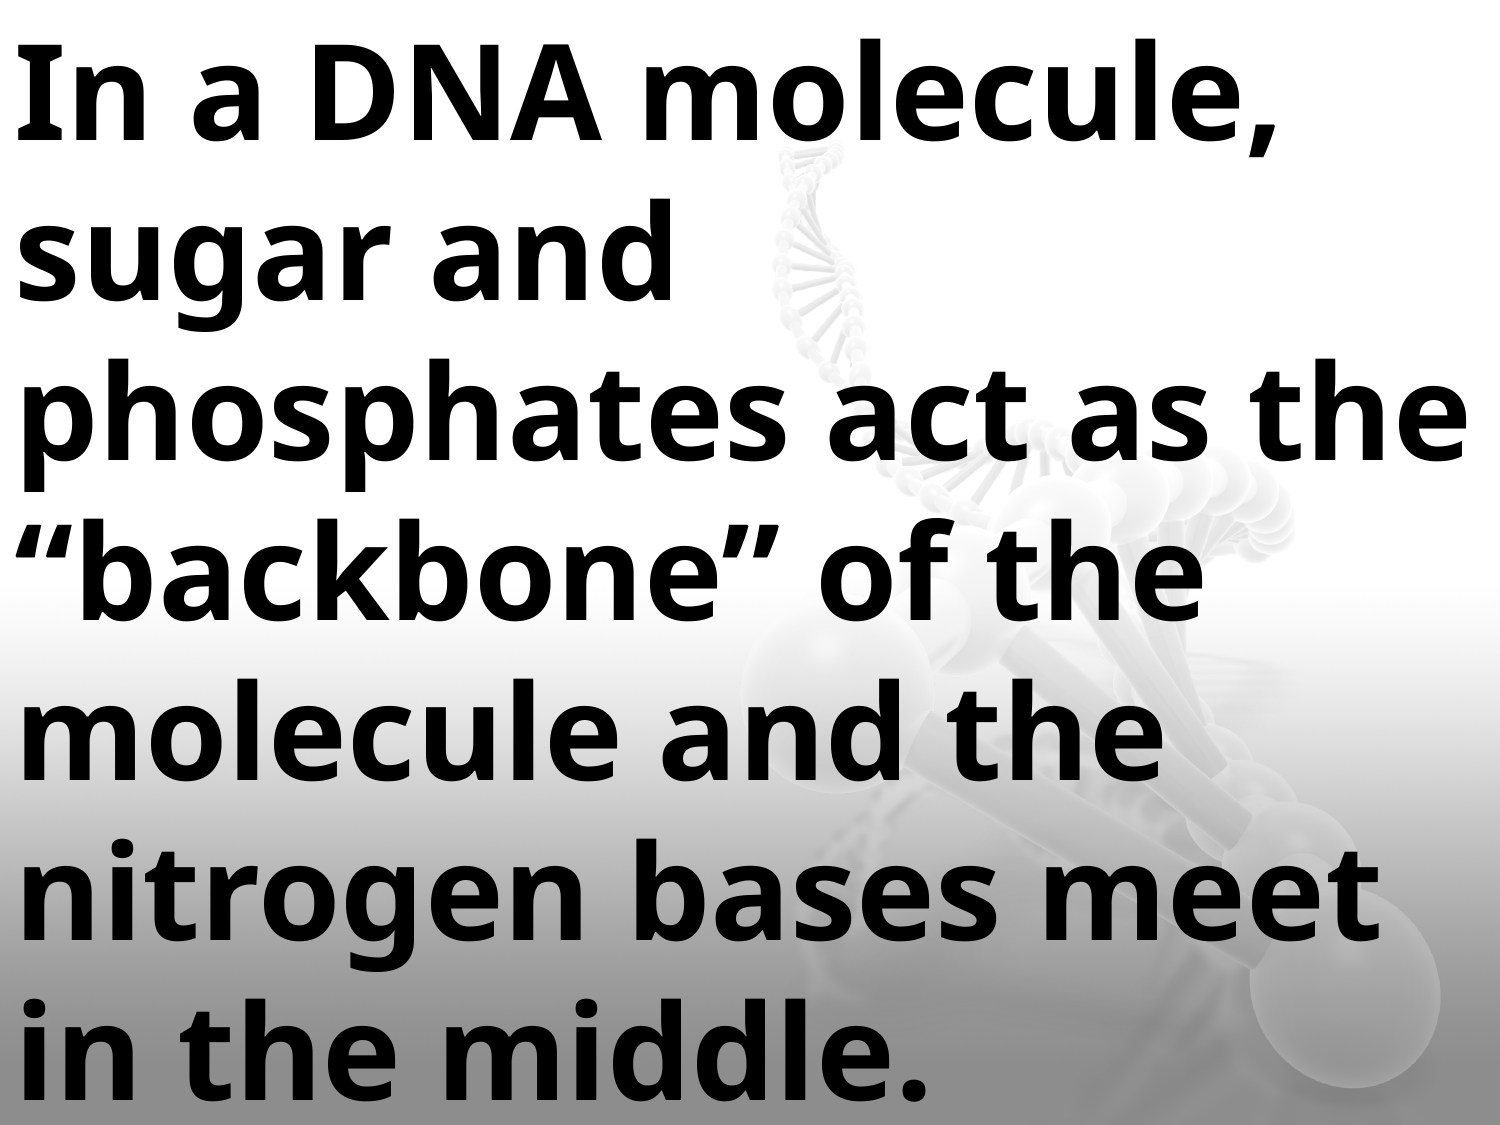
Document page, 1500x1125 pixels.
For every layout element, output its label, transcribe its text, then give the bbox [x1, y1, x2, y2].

text_box In a DNA molecule, sugar and phosphates act as the “backbone” of the molecule and the nitrogen bases meet in the middle. [0, 0, 1500, 1125]
